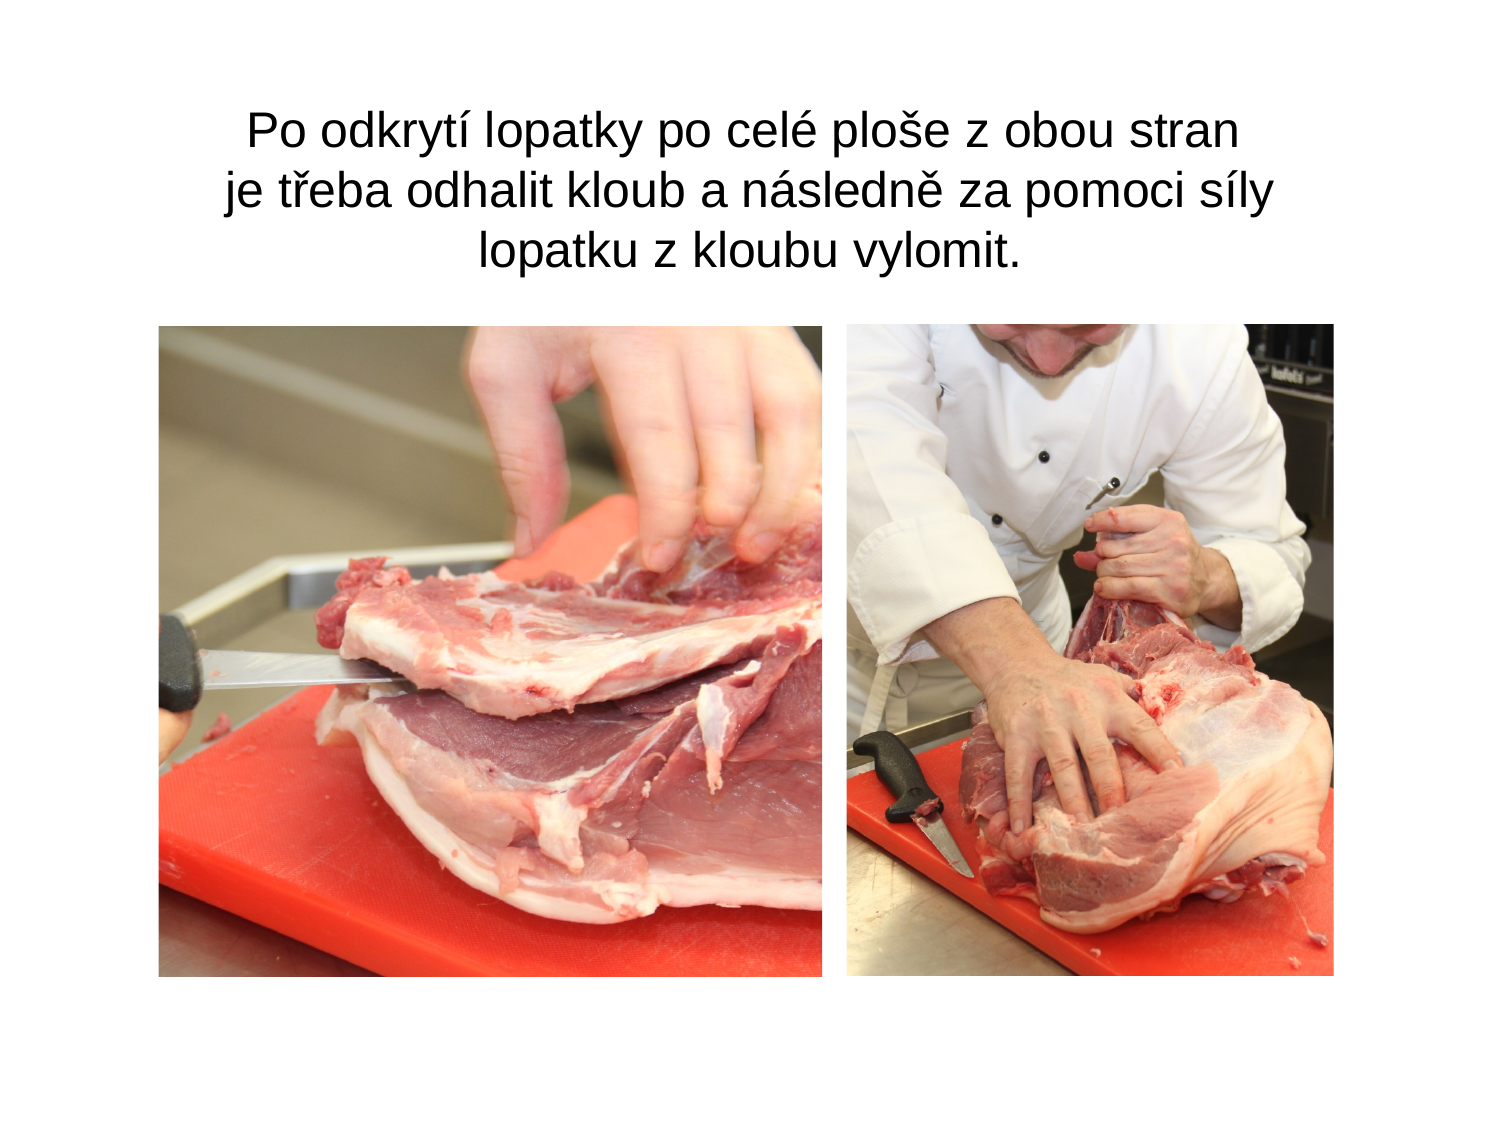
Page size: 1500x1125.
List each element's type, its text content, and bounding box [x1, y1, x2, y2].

text_box Po odkrytí lopatky po celé ploše z obou stran je třeba odhalit kloub a následně za pomoci síly lopatku z kloubu vylomit. [158, 90, 1343, 285]
picture [846, 324, 1334, 977]
picture [158, 326, 823, 977]
